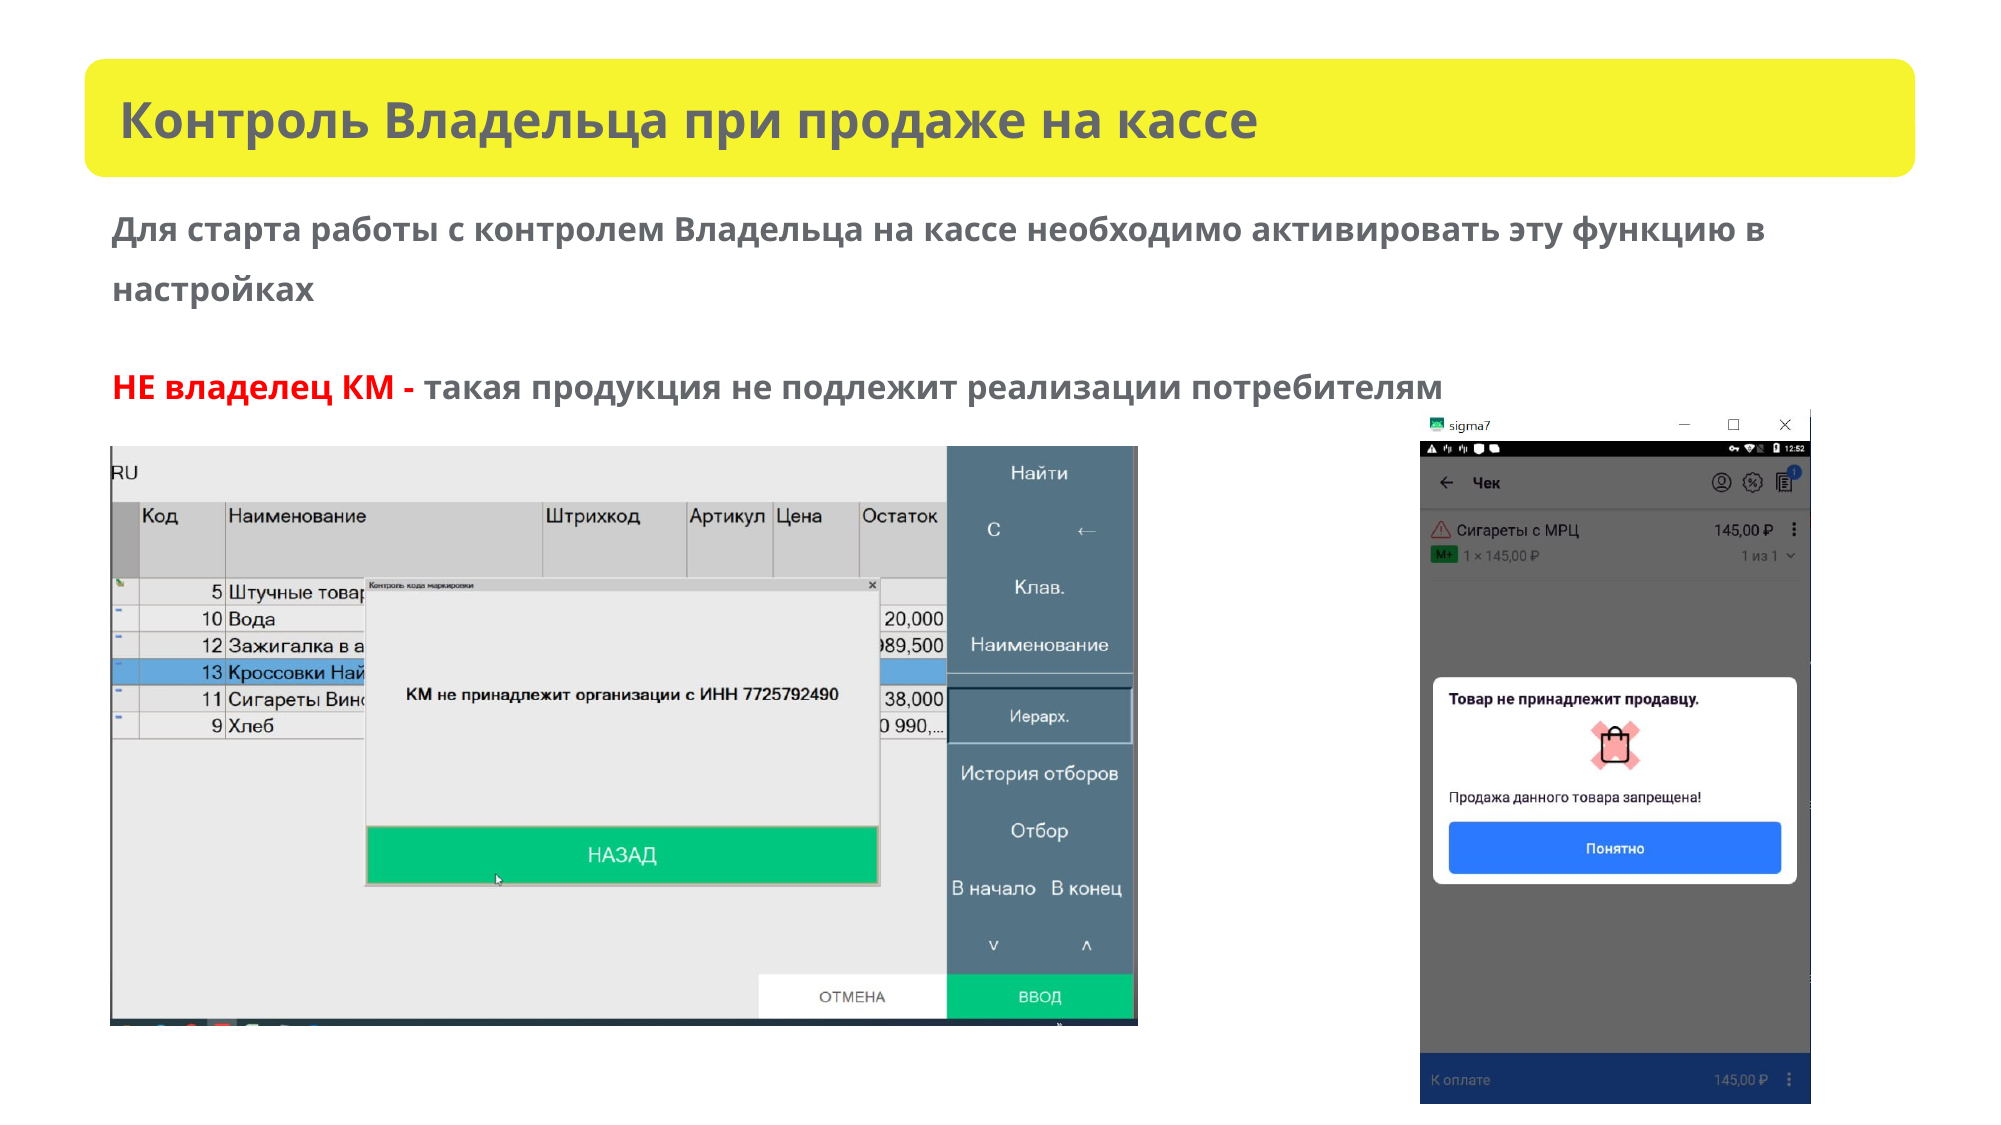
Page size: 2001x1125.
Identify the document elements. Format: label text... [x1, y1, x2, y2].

picture [1420, 409, 1811, 1104]
text_box НЕ владелец КМ - такая продукция не подлежит реализации потребителям [97, 338, 1903, 413]
text_box Контроль Владельца при продаже на кассе [83, 57, 1917, 179]
picture [110, 446, 1138, 1026]
text_box Для старта работы с контролем Владельца на кассе необходимо активировать эту функцию в настройках [97, 180, 1903, 315]
